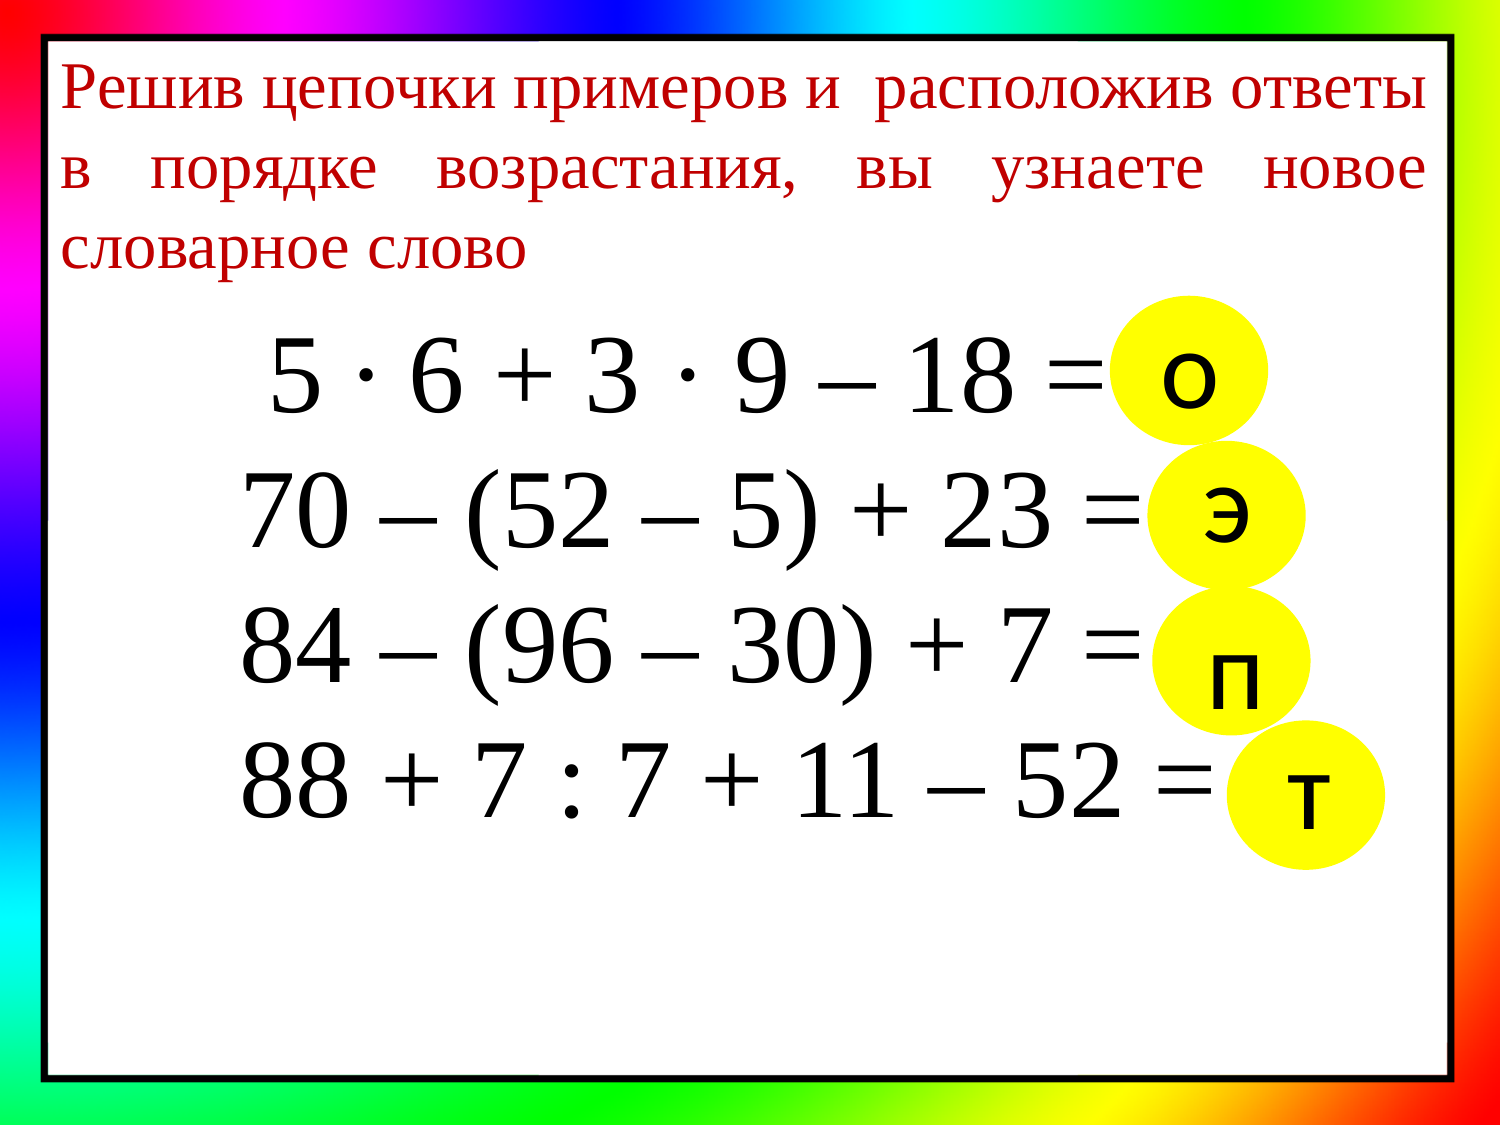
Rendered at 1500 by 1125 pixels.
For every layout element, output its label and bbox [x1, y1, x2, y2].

text_box [1148, 422, 1305, 590]
picture [0, 0, 1500, 1125]
text_box [1110, 288, 1268, 445]
text_box [1227, 709, 1385, 869]
text_box [1153, 587, 1310, 742]
